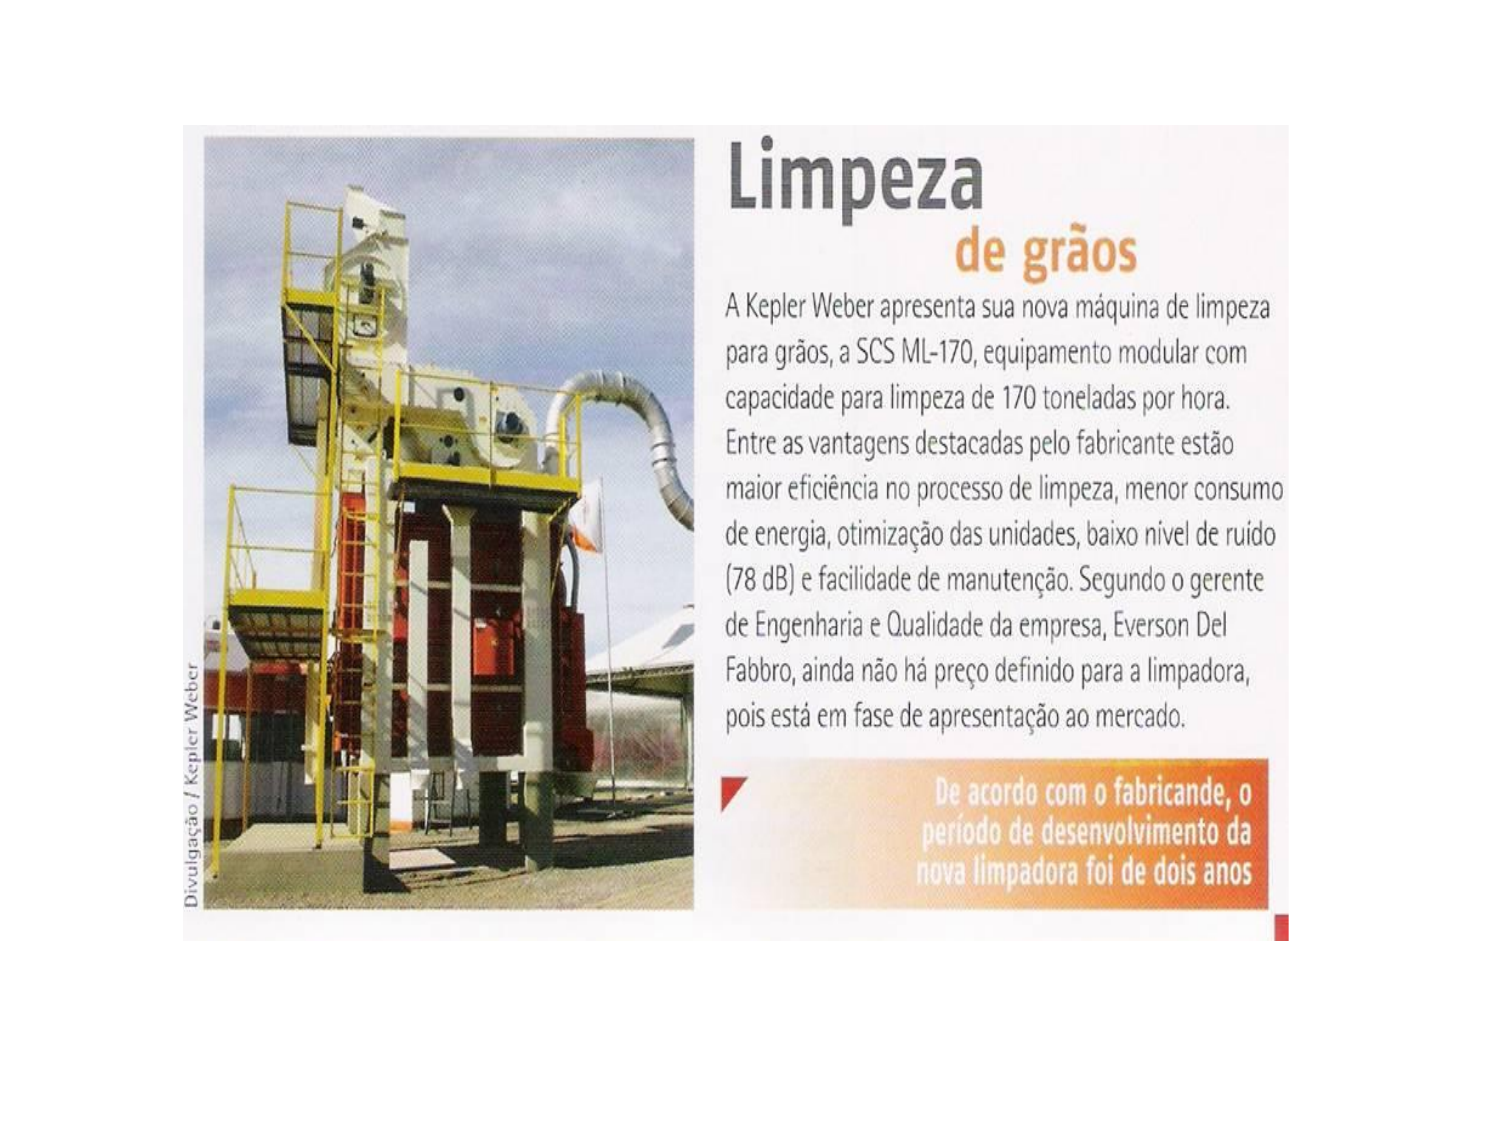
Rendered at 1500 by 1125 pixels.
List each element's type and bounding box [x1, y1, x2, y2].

picture [182, 125, 1289, 941]
